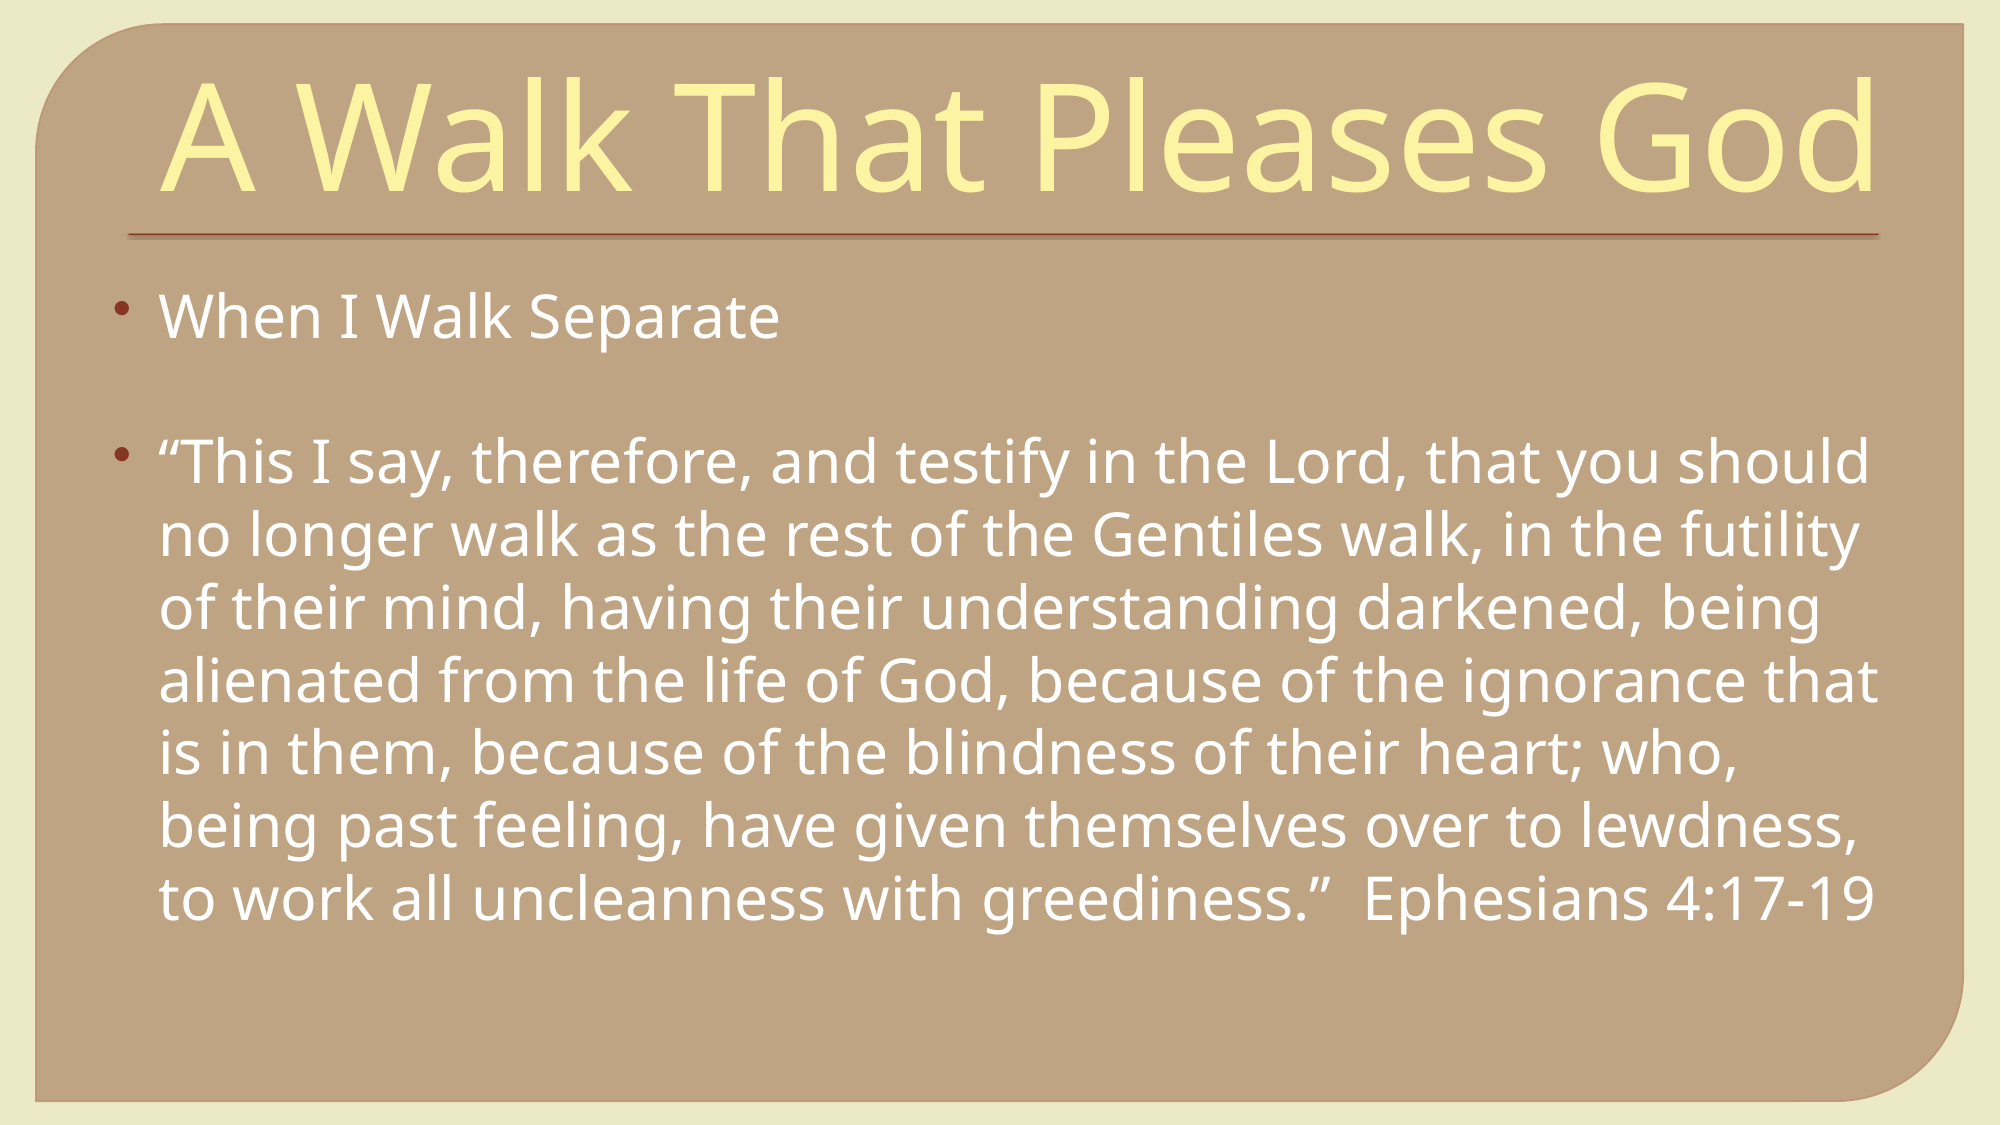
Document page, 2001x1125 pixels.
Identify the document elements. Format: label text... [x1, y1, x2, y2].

list When I Walk Separate “This I say, therefore, and testify in the Lord, that you should no longer walk as the rest of the Gentiles walk, in the futility of their mind, having their understanding darkened, being alienated from the life of God, because of the ignorance that is in them, because of the blindness of their heart; who, being past feeling, have given themselves over to lewdness, to work all uncleanness with greediness.” Ephesians 4:17-19 [99, 270, 1900, 1013]
title A Walk That Pleases God [99, 41, 1900, 230]
